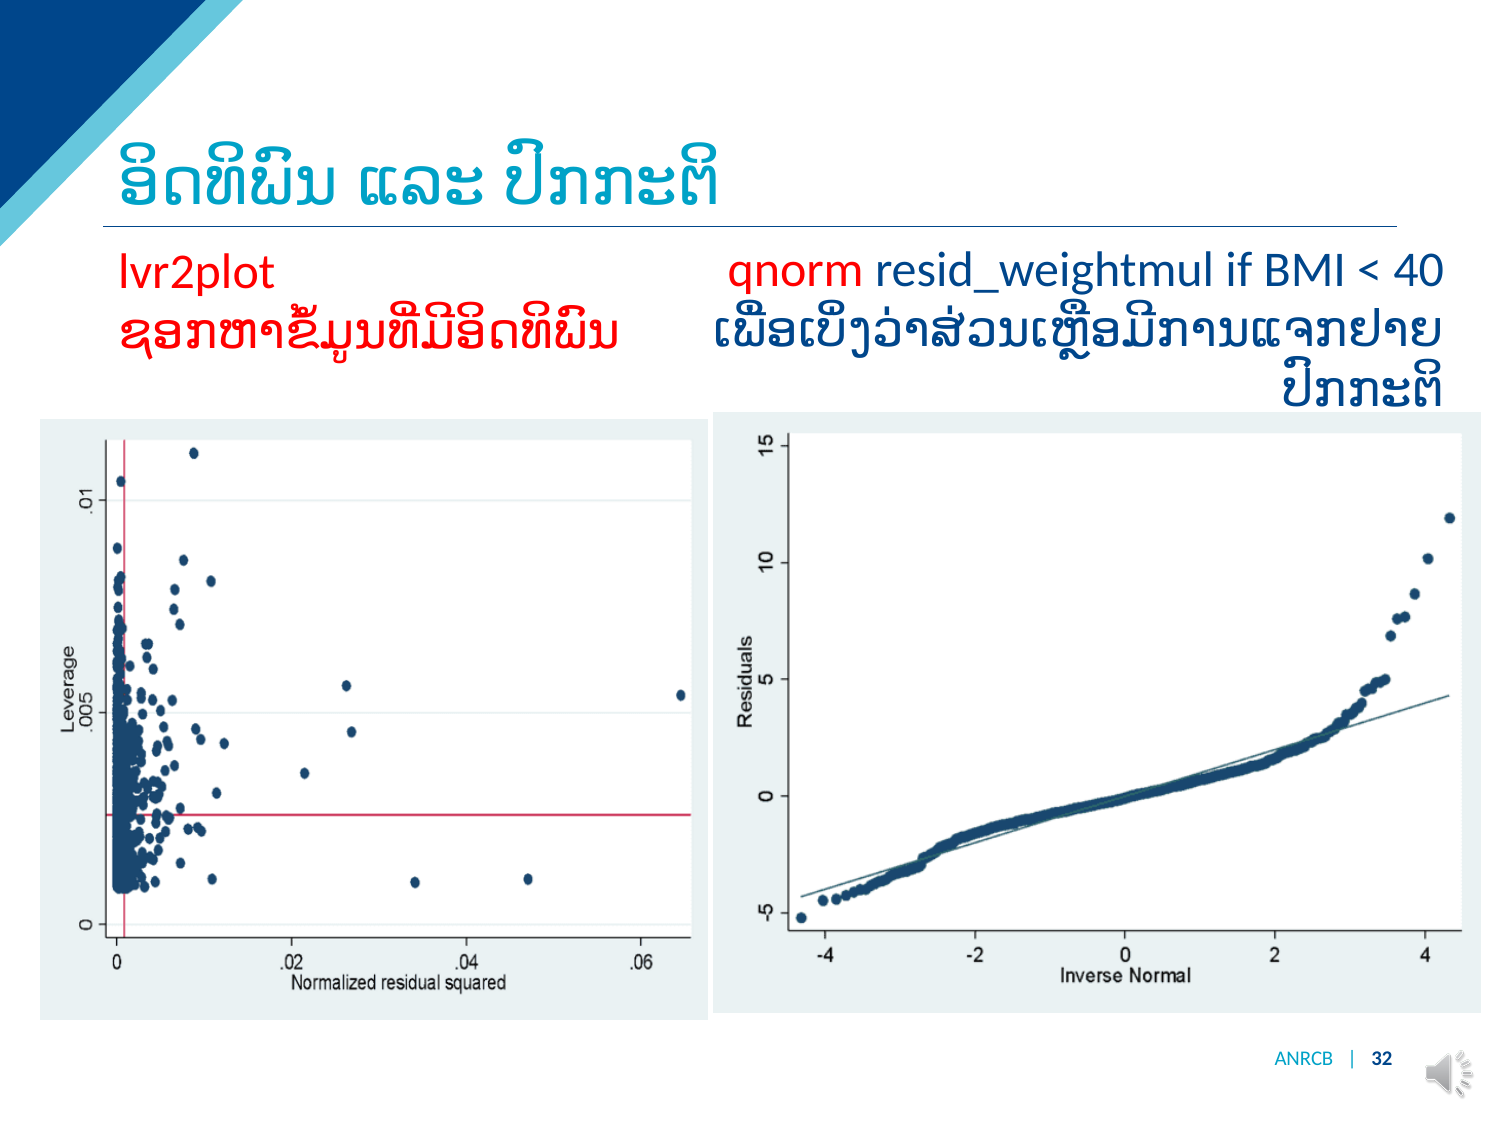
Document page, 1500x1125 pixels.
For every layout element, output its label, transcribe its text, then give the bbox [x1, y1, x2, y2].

picture [40, 419, 708, 1020]
picture [1424, 1049, 1476, 1101]
slide_number ANRCB | ‹#› [1159, 1041, 1408, 1073]
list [713, 412, 1481, 1013]
text_box lvr2plot ຊອກຫາຂໍ້ມູນທີ່ມີອິດທິພົນ [103, 231, 672, 367]
title ອິດທິພົນ ແລະ ປົກກະຕິ [103, 59, 1397, 227]
text_box qnorm resid_weightmul if BMI < 40 ເພື່ອເບິ່ງວ່າສ່ວນເຫຼືອມີການແຈກຢາຍປົກກະຕິ [672, 228, 1460, 419]
